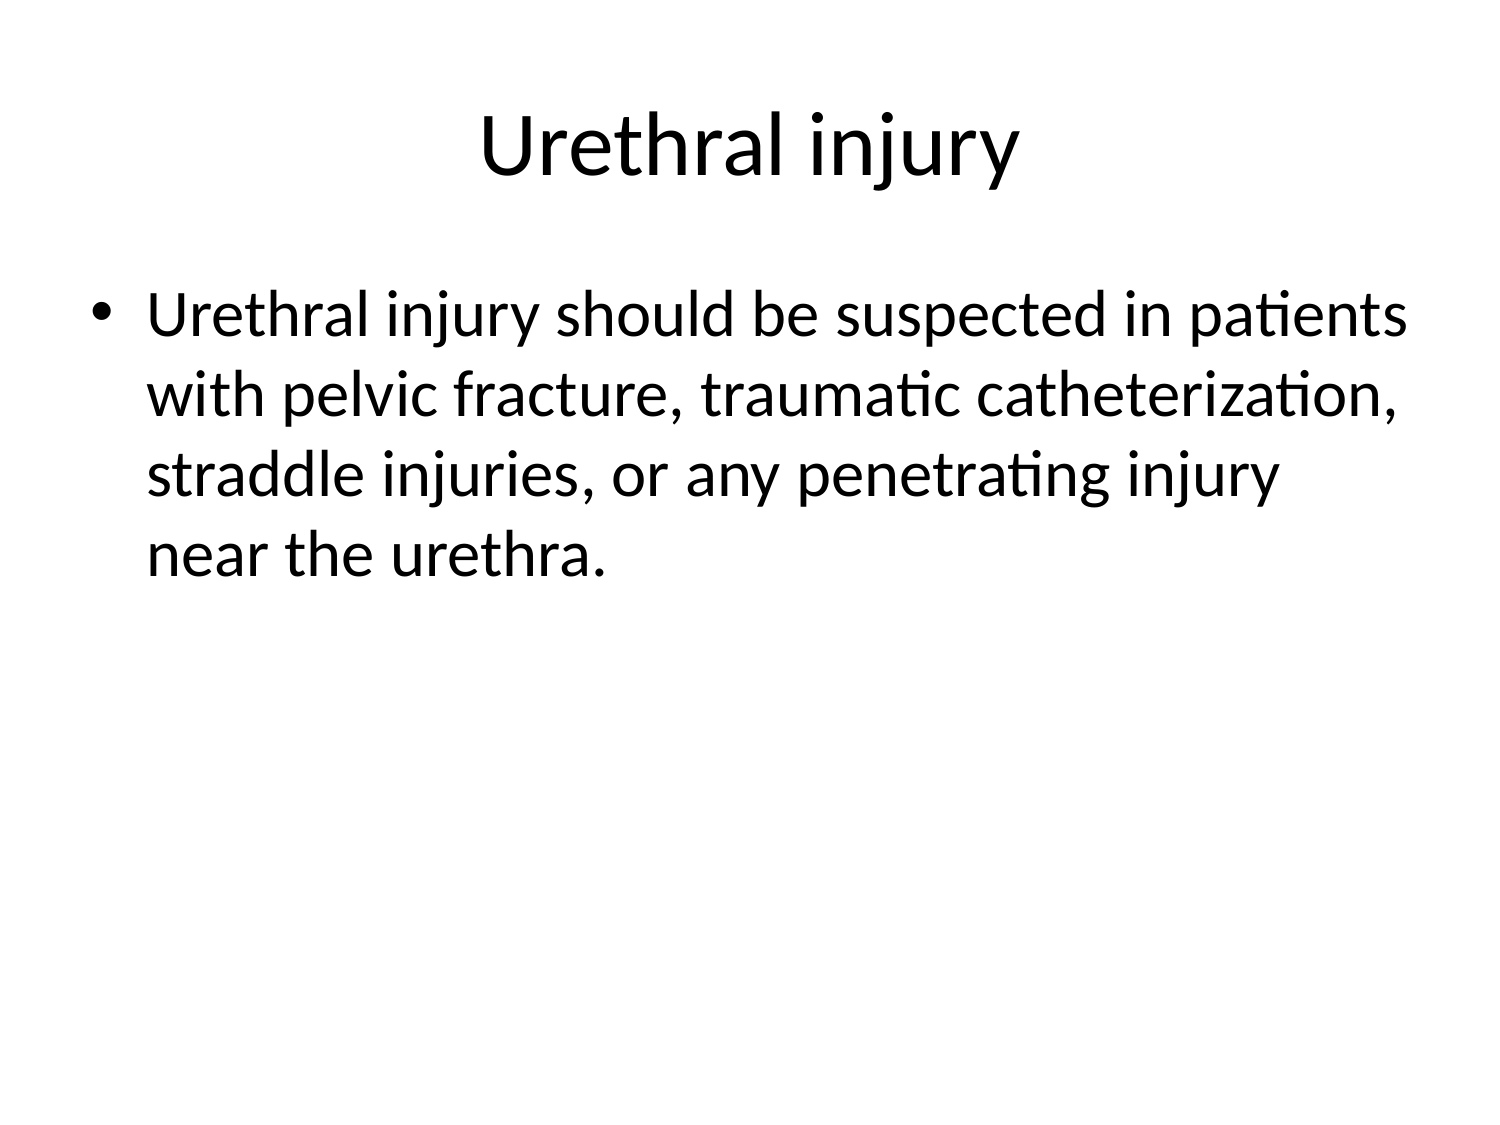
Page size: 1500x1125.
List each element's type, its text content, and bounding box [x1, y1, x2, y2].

list Urethral injury should be suspected in patients with pelvic fracture, traumatic catheterization, straddle injuries, or any penetrating injury near the urethra. [75, 262, 1425, 1005]
title Urethral injury [75, 45, 1425, 233]
